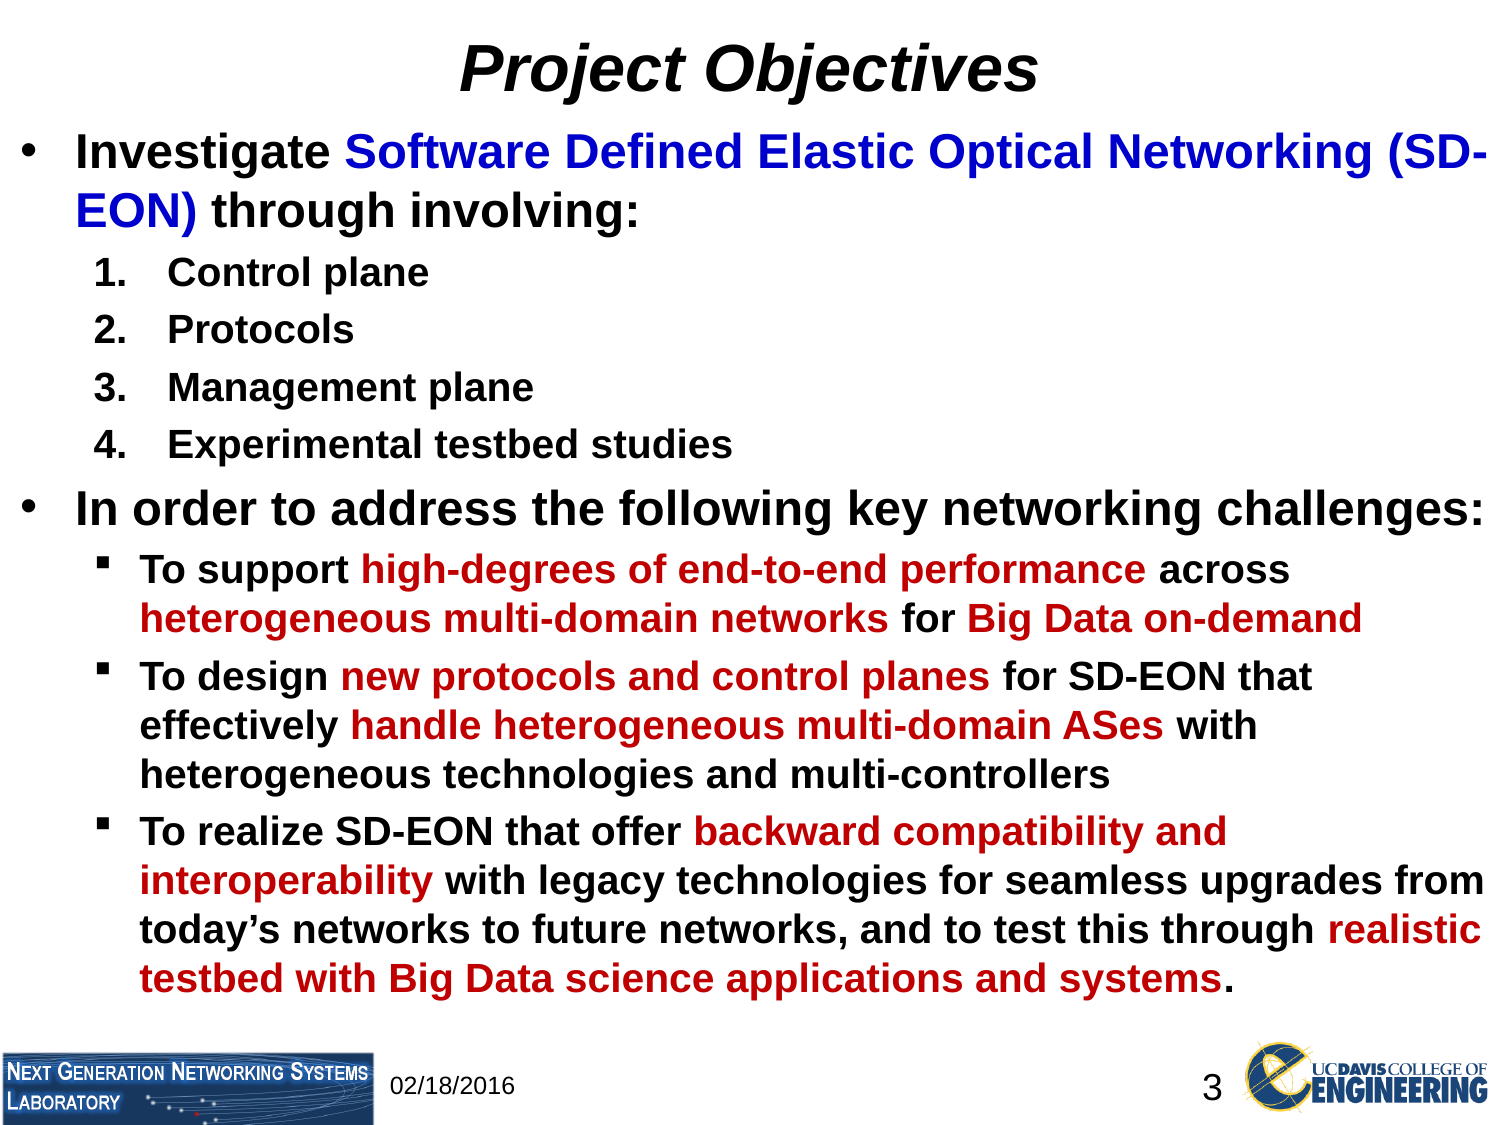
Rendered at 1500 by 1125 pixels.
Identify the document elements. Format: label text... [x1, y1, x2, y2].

title Project Objectives [75, 12, 1425, 112]
list Investigate Software Defined Elastic Optical Networking (SD-EON) through involving: Control plane Protocols Management plane Experimental testbed studies In order to address the following key networking challenges: To support high-degrees of end-to-end performance across heterogeneous multi-domain networks for Big Data on-demand To design new protocols and control planes for SD-EON that effectively handle heterogeneous multi-domain ASes with heterogeneous technologies and multi-controllers To realize SD-EON that offer backward compatibility and interoperability with legacy technologies for seamless upgrades from today’s networks to future networks, and to test this through realistic testbed with Big Data science applications and systems. [5, 112, 1500, 1075]
picture [1241, 1075, 1488, 1113]
